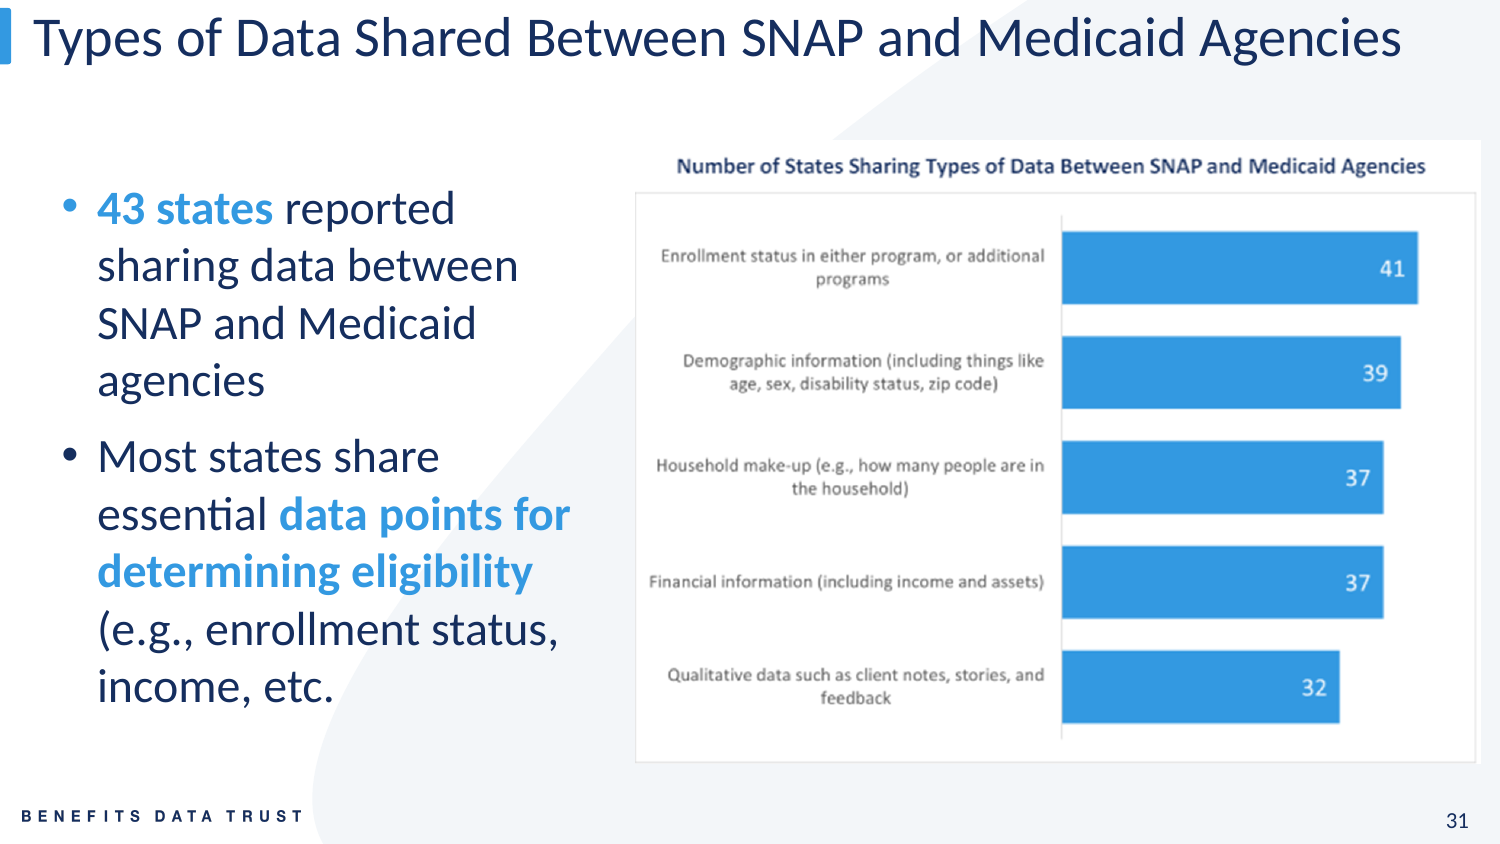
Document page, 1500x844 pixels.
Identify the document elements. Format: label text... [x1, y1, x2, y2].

title Types of Data Shared Between SNAP and Medicaid Agencies [22, 13, 1459, 63]
slide_number ‹#› [1383, 799, 1481, 827]
text_box 43 states reported sharing data between SNAP and Medicaid agencies Most states share essential data points for determining eligibility (e.g., enrollment status, income, etc. [50, 170, 606, 718]
picture [635, 140, 1481, 765]
picture [22, 810, 301, 822]
